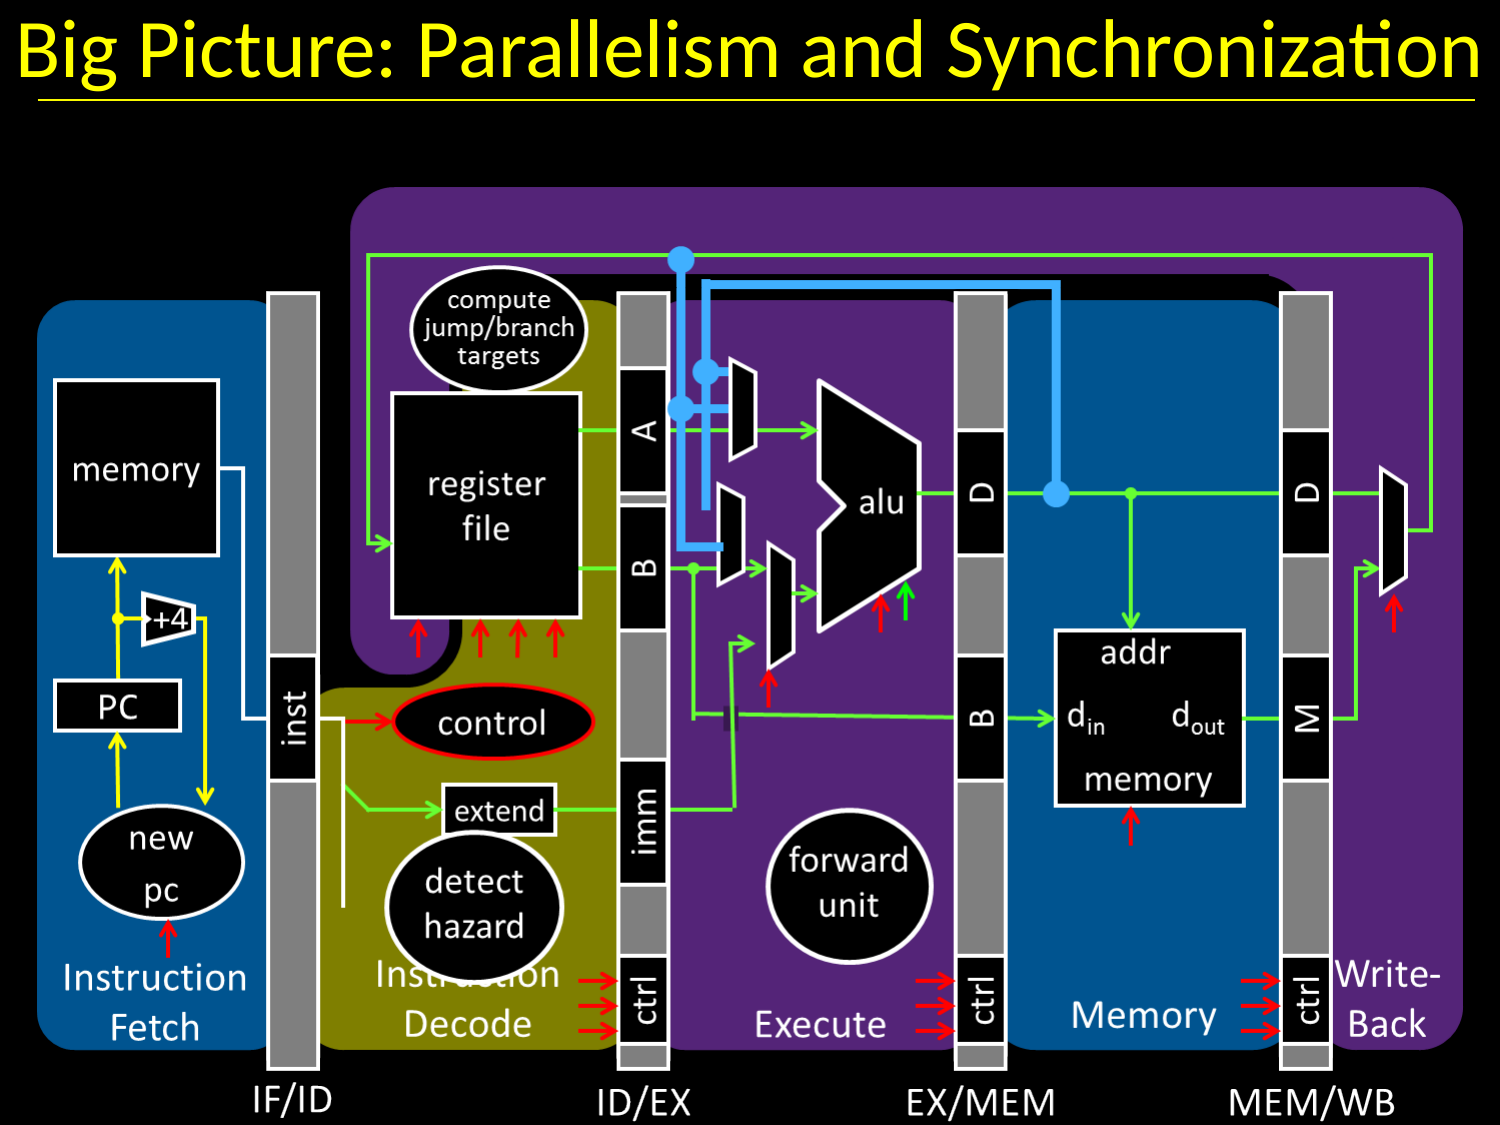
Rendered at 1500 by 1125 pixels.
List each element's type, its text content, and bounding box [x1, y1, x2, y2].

picture [24, 174, 1476, 1125]
title Big Picture: Parallelism and Synchronization [0, 0, 1500, 88]
